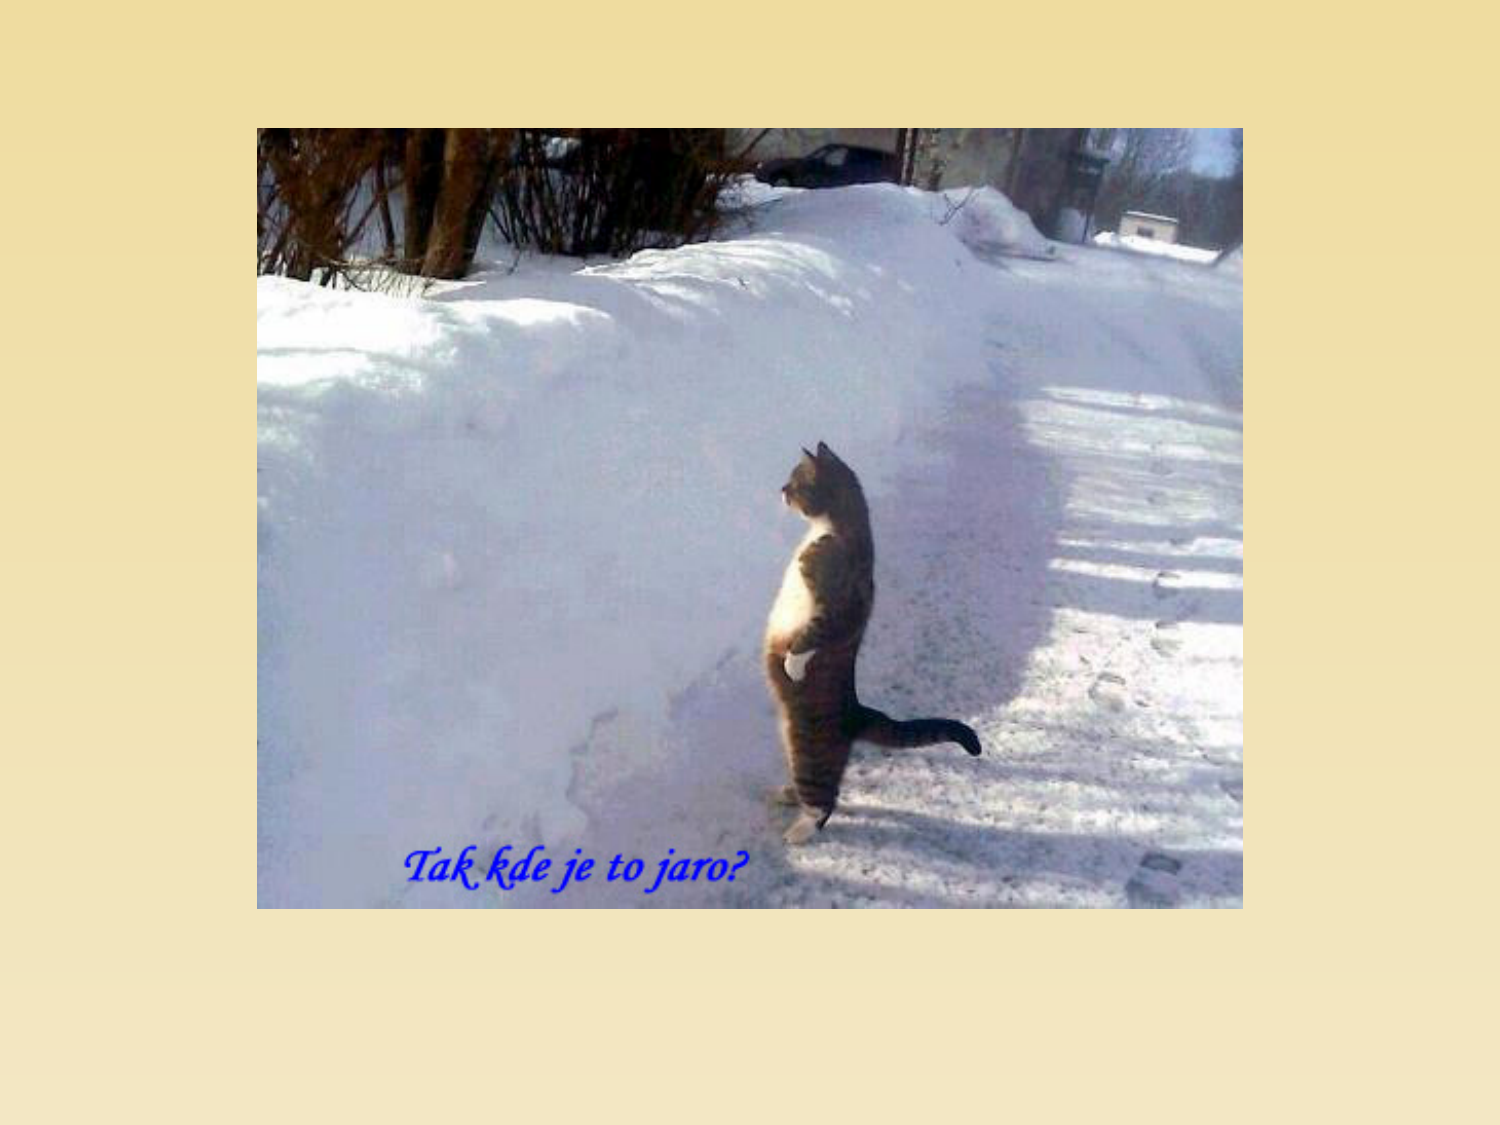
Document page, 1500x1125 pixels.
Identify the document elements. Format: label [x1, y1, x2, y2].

picture [257, 128, 1243, 910]
